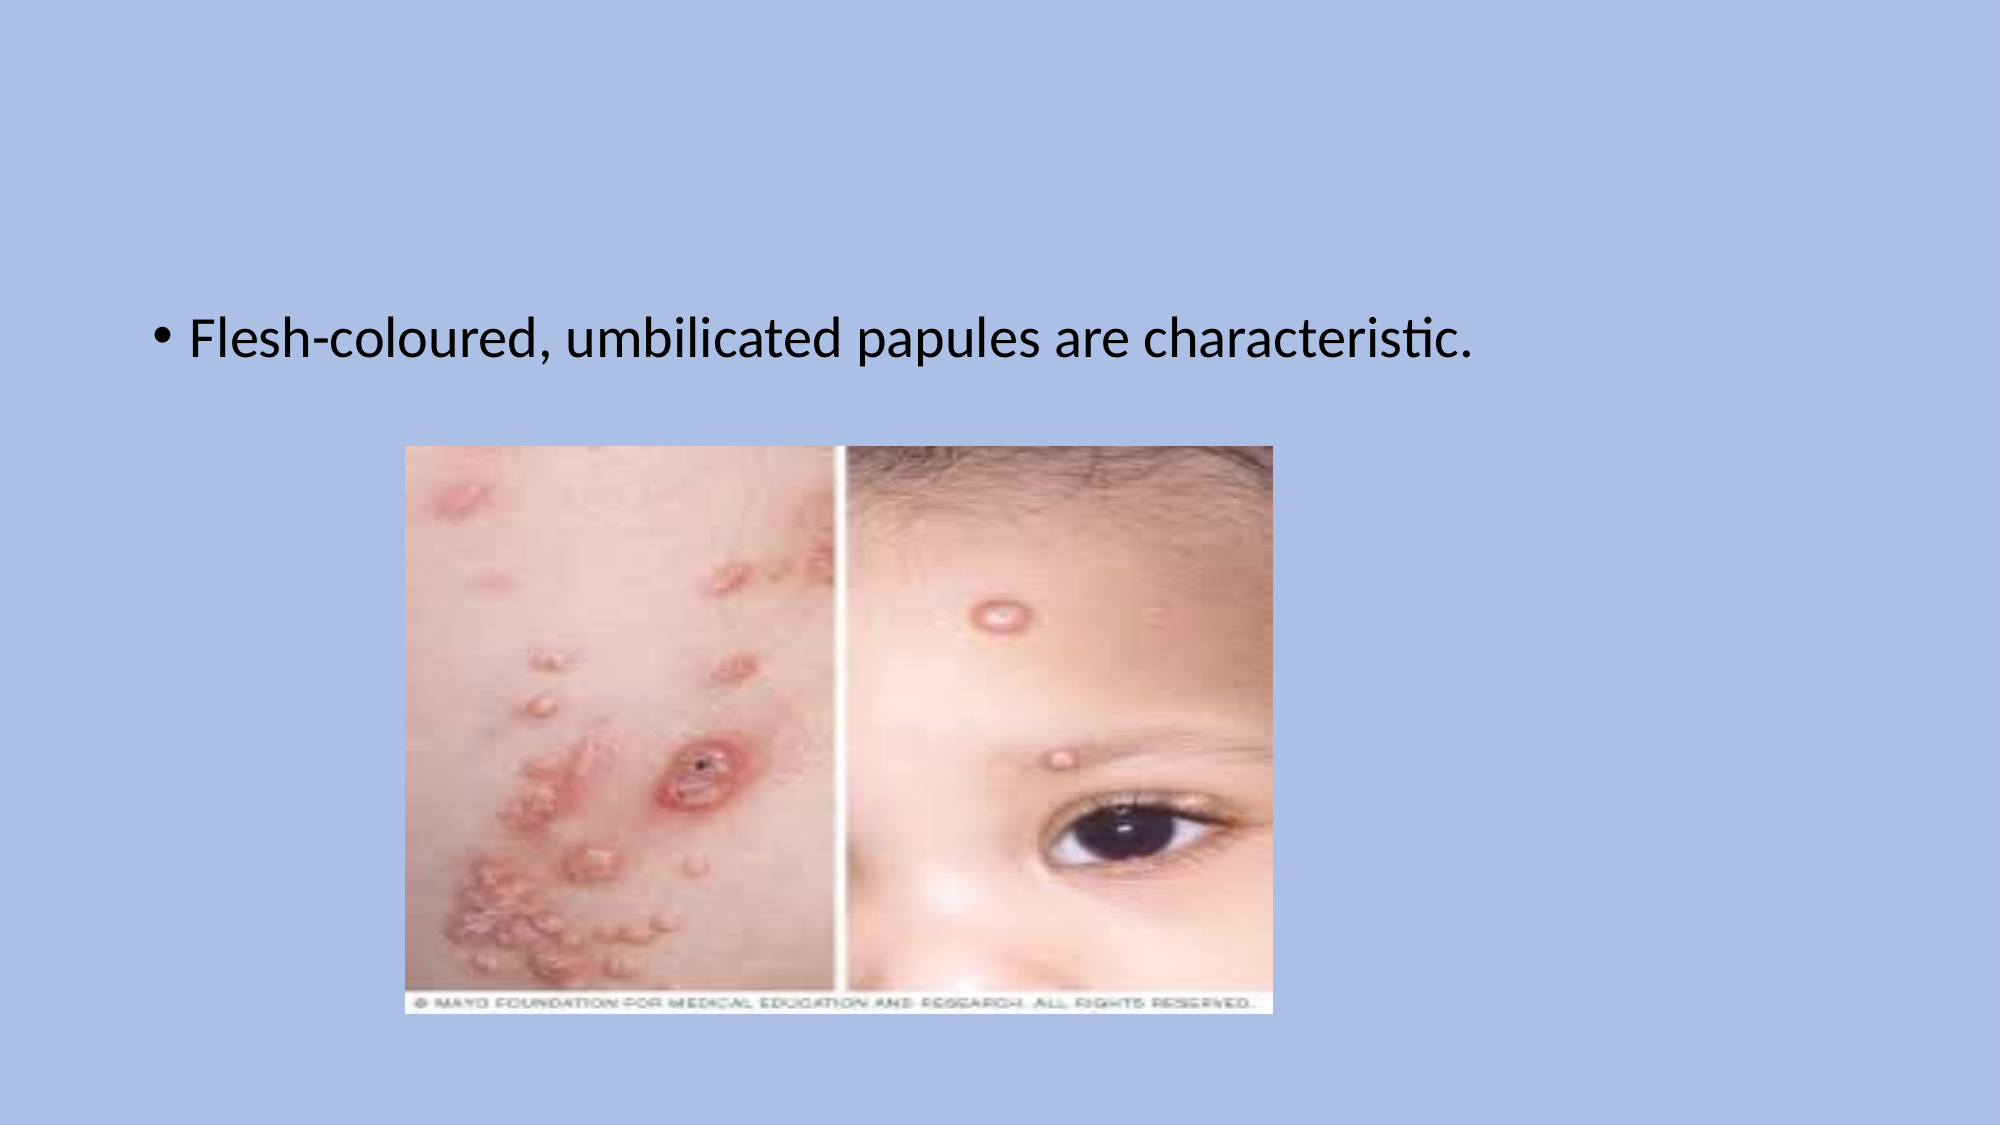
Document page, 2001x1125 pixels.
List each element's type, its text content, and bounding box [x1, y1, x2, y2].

list Flesh-coloured, umbilicated papules are characteristic. [137, 299, 1863, 1014]
picture [405, 446, 1273, 1014]
